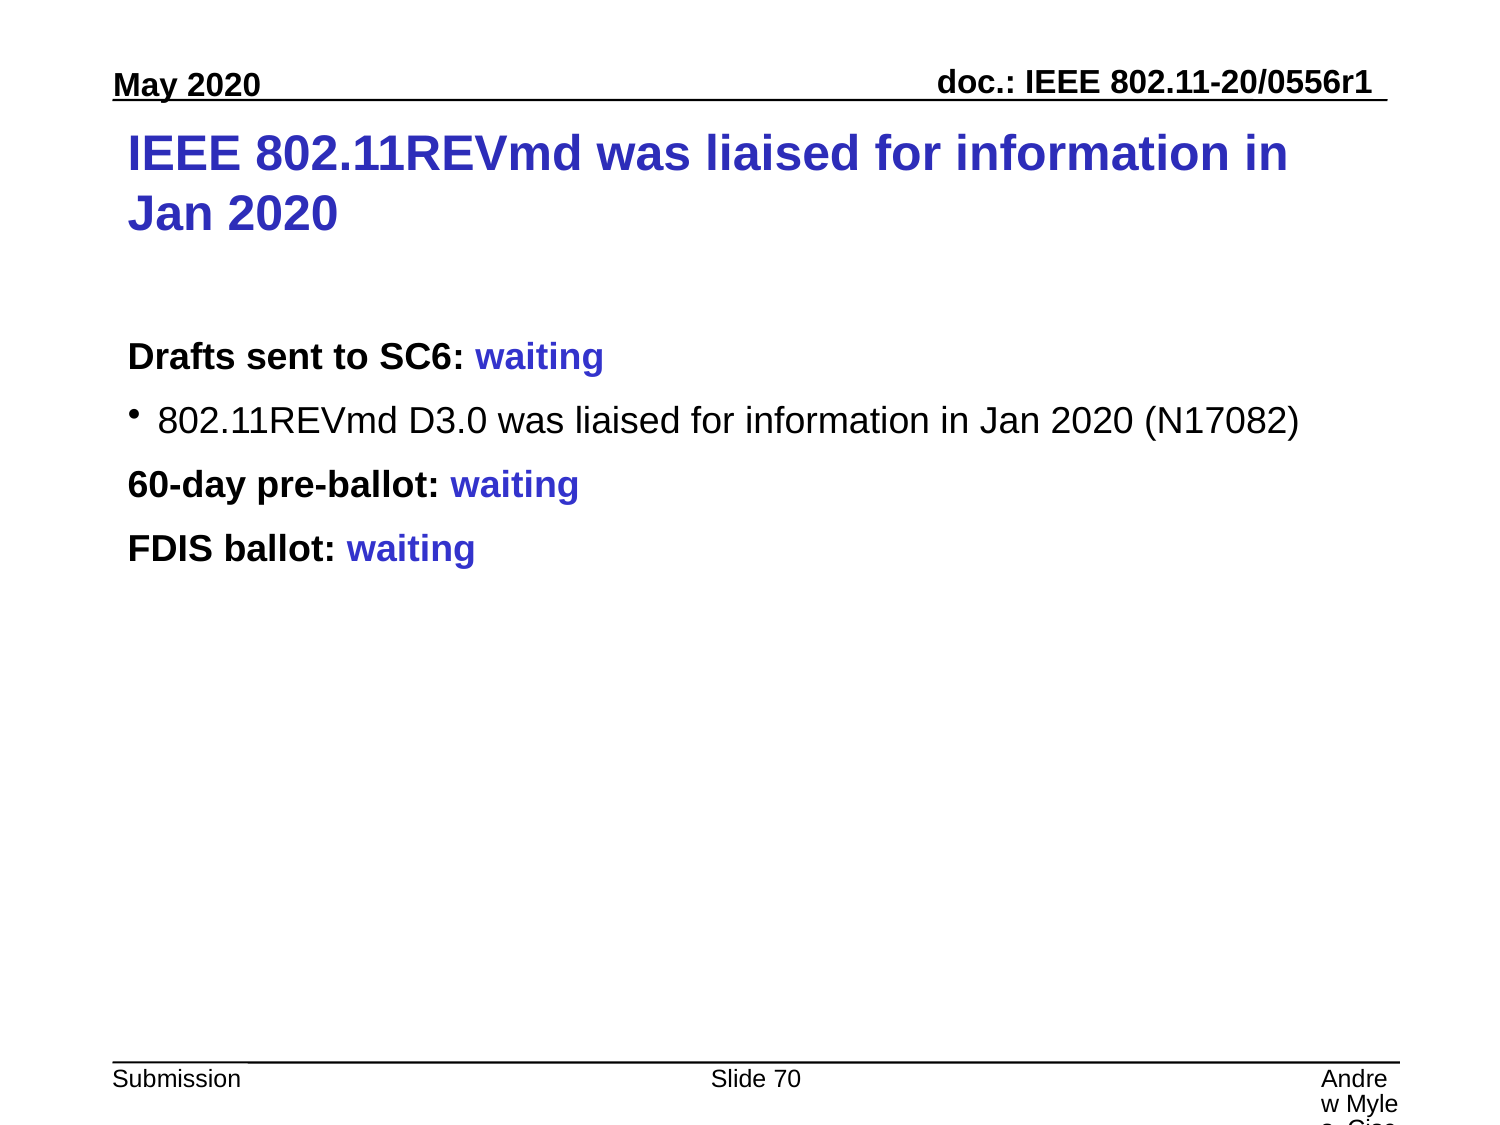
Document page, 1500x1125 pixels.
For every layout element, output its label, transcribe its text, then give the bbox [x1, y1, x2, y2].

title IEEE 802.11REVmd was liaised for information in Jan 2020 [112, 112, 1388, 288]
list Drafts sent to SC6: waiting 802.11REVmd D3.0 was liaised for information in Jan 2020 (N17082) 60-day pre-ballot: waiting FDIS ballot: waiting [112, 324, 1388, 1000]
footer Andrew Myles, Cisco [1320, 1061, 1402, 1093]
slide_number Slide 70 [709, 1061, 803, 1093]
